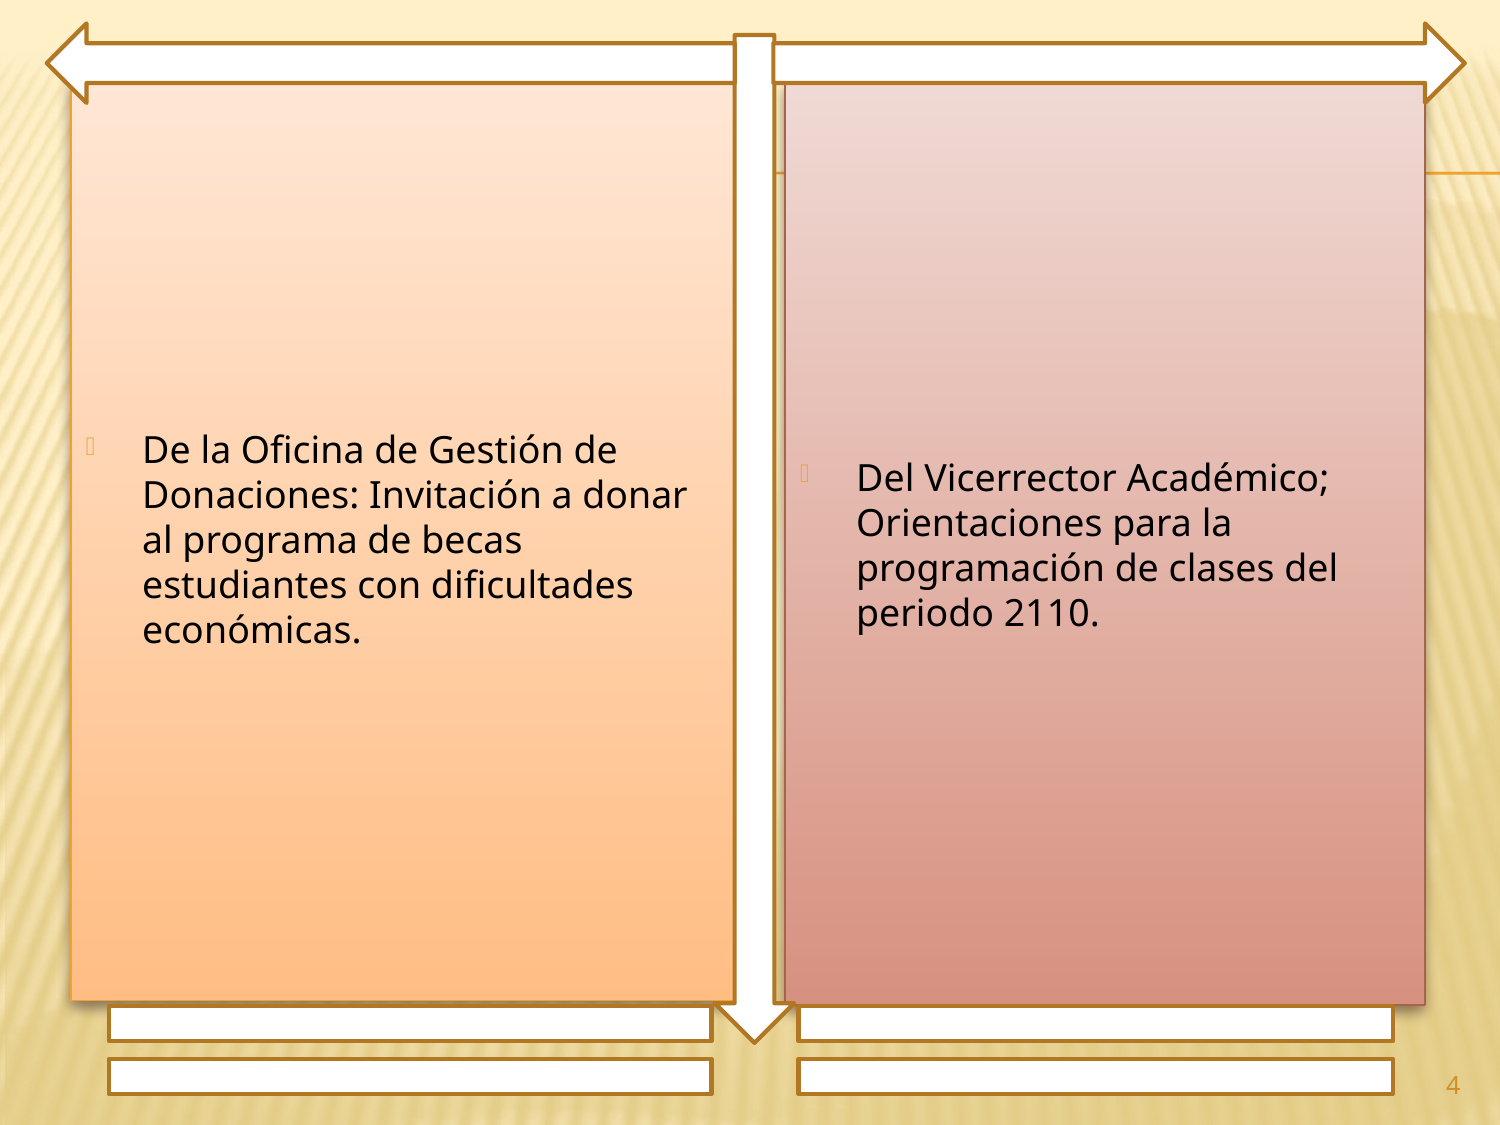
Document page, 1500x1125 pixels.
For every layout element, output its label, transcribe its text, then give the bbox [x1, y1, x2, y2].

slide_number 4 [1350, 1062, 1475, 1103]
text_box [44, 21, 737, 105]
list De la Oficina de Gestión de Donaciones: Invitación a donar al programa de becas estudiantes con dificultades económicas. [70, 86, 732, 1001]
list Del Vicerrector Académico; Orientaciones para la programación de clases del periodo 2110. [784, 86, 1426, 1006]
text_box [796, 1057, 1395, 1096]
text_box [107, 1004, 714, 1043]
text_box [796, 1004, 1395, 1043]
text_box [712, 32, 797, 1046]
text_box [107, 1057, 714, 1096]
text_box [771, 21, 1467, 105]
